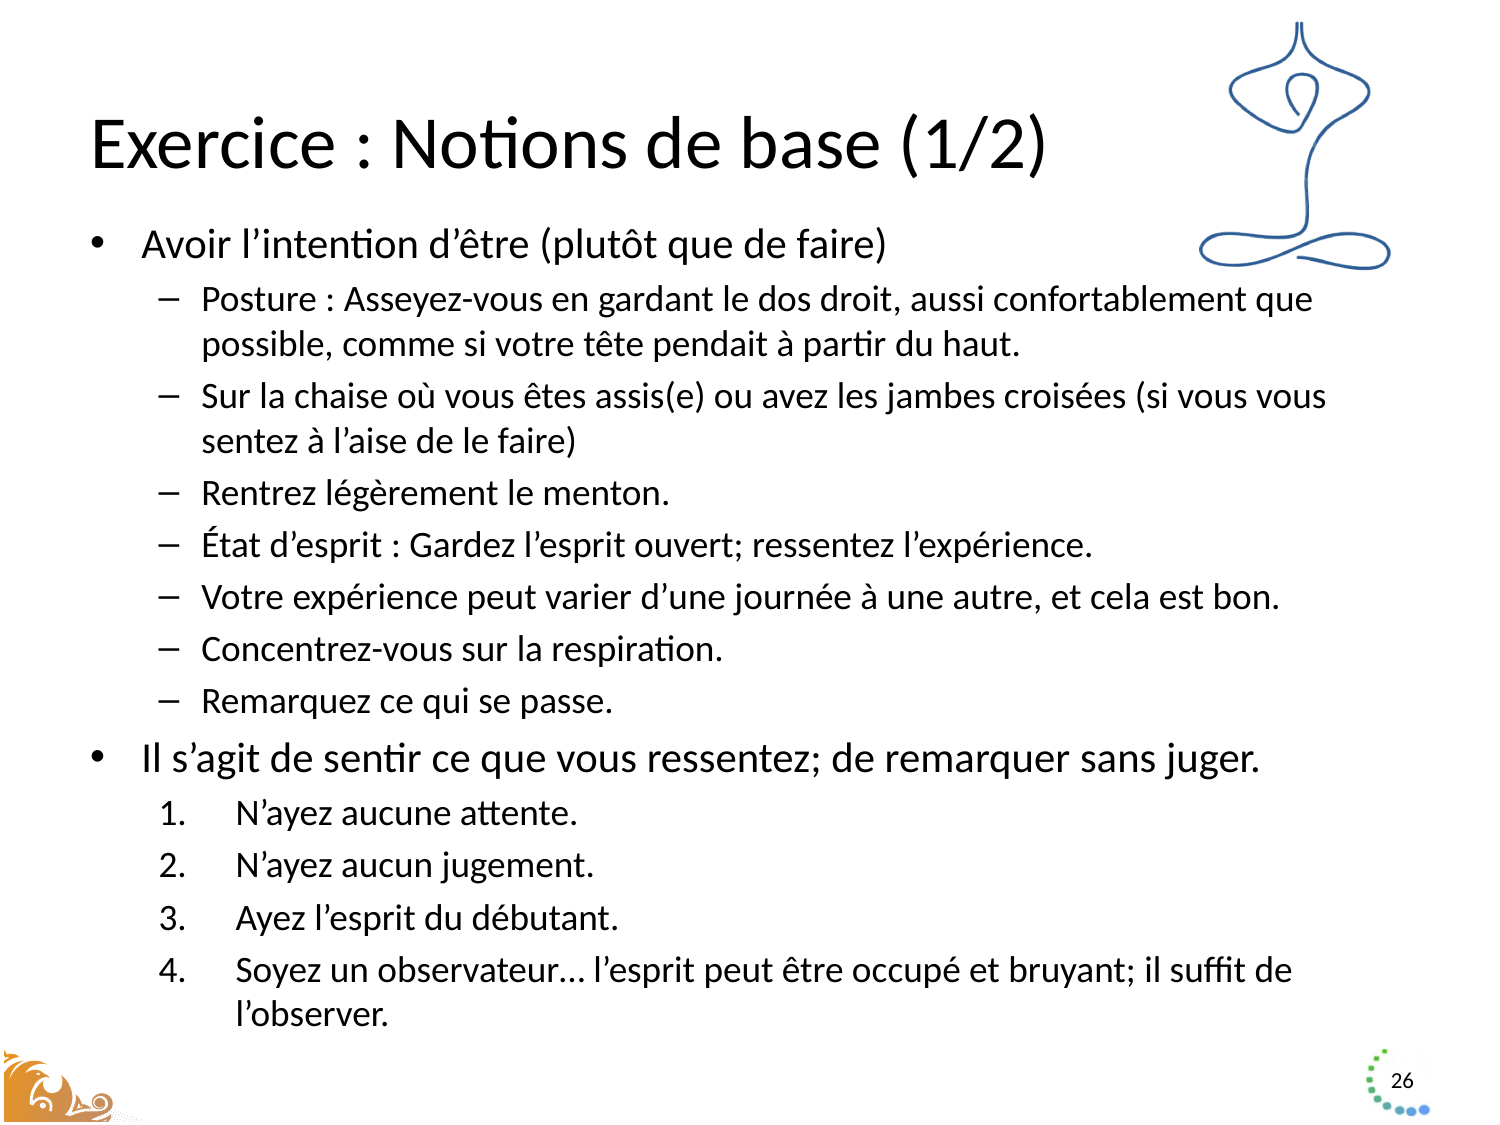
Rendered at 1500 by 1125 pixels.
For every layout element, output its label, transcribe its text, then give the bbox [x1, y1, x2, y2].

list Avoir l’intention d’être (plutôt que de faire) Posture : Asseyez-vous en gardant le dos droit, aussi confortablement que possible, comme si votre tête pendait à partir du haut. Sur la chaise où vous êtes assis(e) ou avez les jambes croisées (si vous vous sentez à l’aise de le faire) Rentrez légèrement le menton. État d’esprit : Gardez l’esprit ouvert; ressentez l’expérience. Votre expérience peut varier d’une journée à une autre, et cela est bon. Concentrez-vous sur la respiration. Remarquez ce qui se passe. Il s’agit de sentir ce que vous ressentez; de remarquer sans juger. N’ayez aucune attente. N’ayez aucun jugement. Ayez l’esprit du débutant. Soyez un observateur… l’esprit peut être occupé et bruyant; il suffit de l’observer. [75, 208, 1425, 1047]
picture [4, 1044, 148, 1124]
picture [1115, 0, 1473, 284]
title Exercice : Notions de base (1/2) [75, 45, 1110, 208]
picture [1363, 1047, 1435, 1117]
